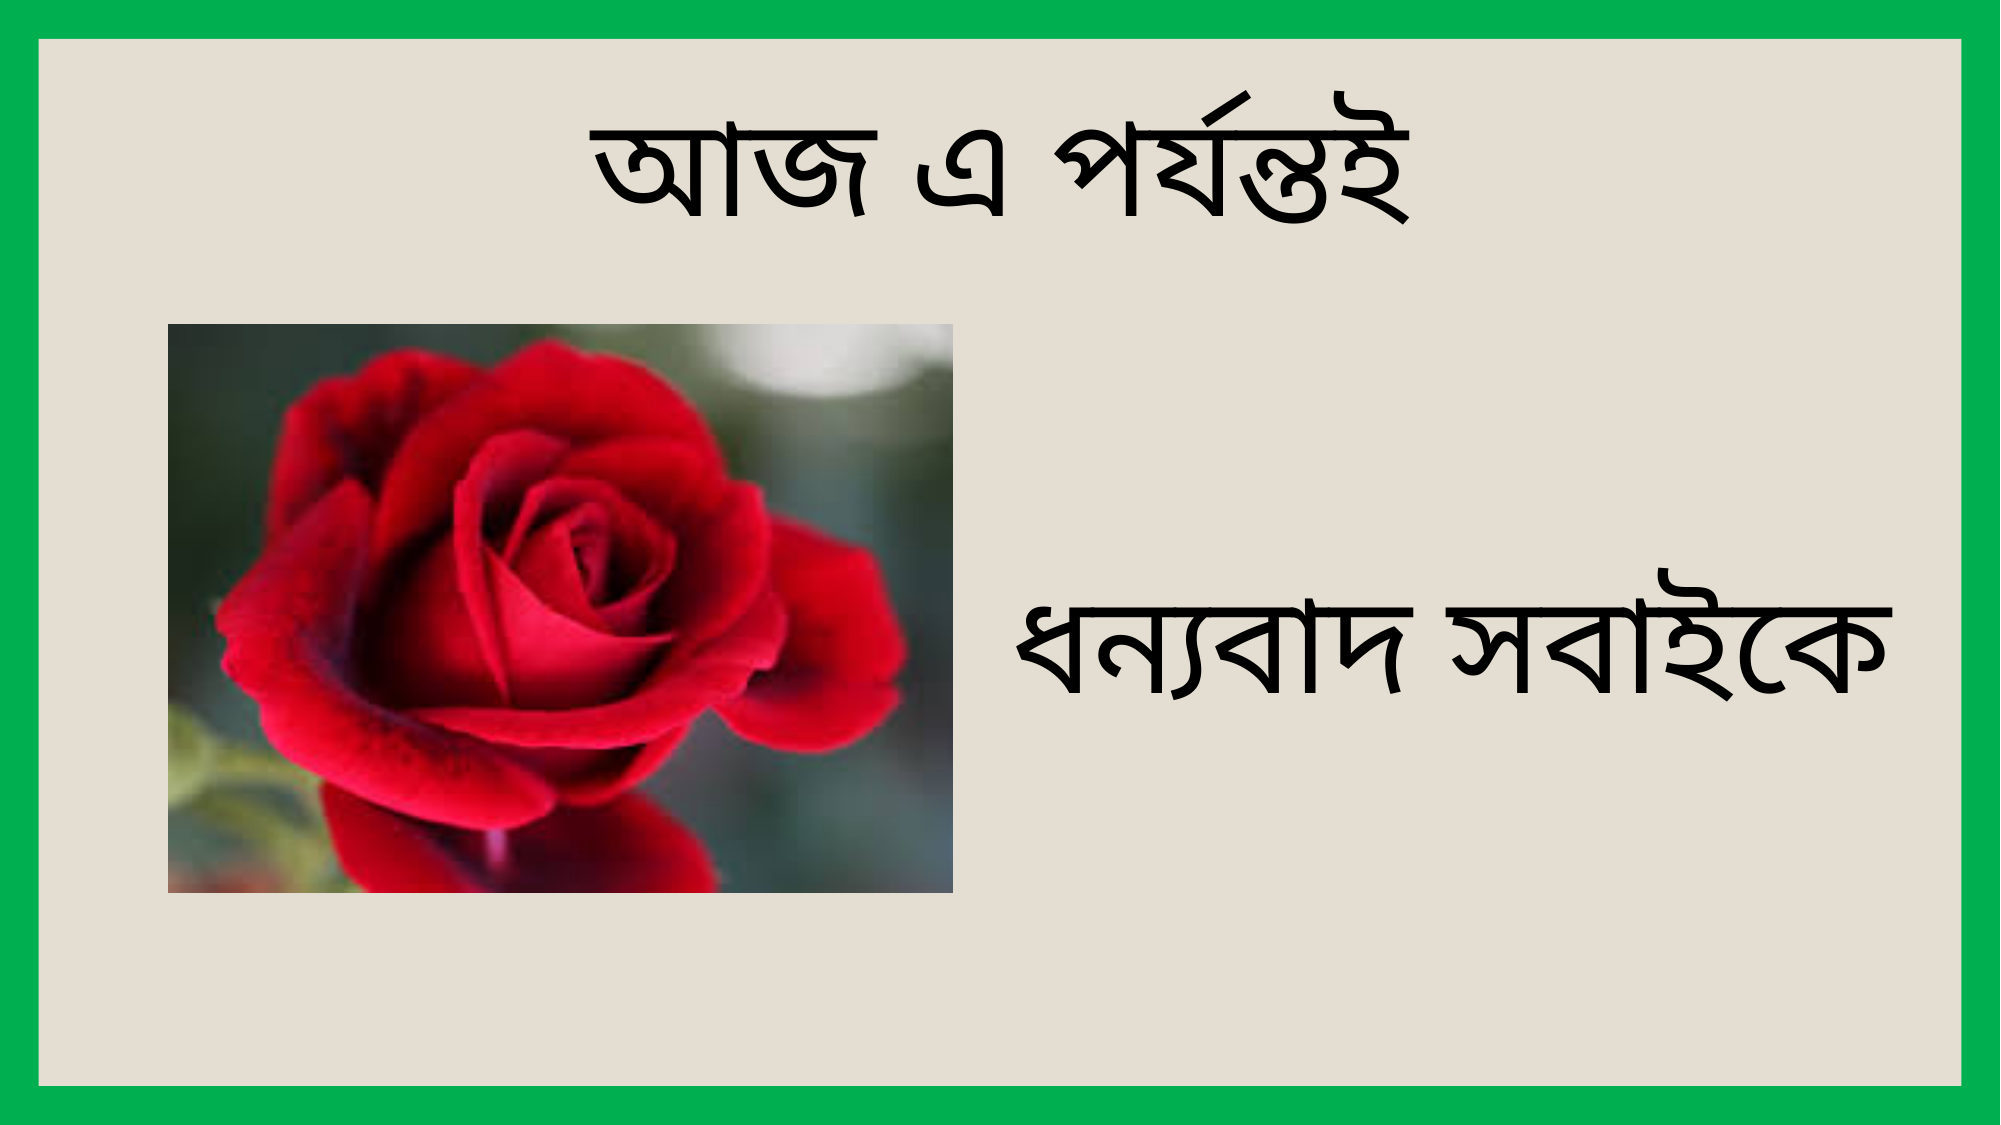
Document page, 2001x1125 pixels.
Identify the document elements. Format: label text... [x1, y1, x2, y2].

text_box আজ এ পর্যন্তই [576, 71, 1424, 252]
text_box ধন্যবাদ সবাইকে [996, 548, 1907, 729]
picture [168, 324, 953, 893]
